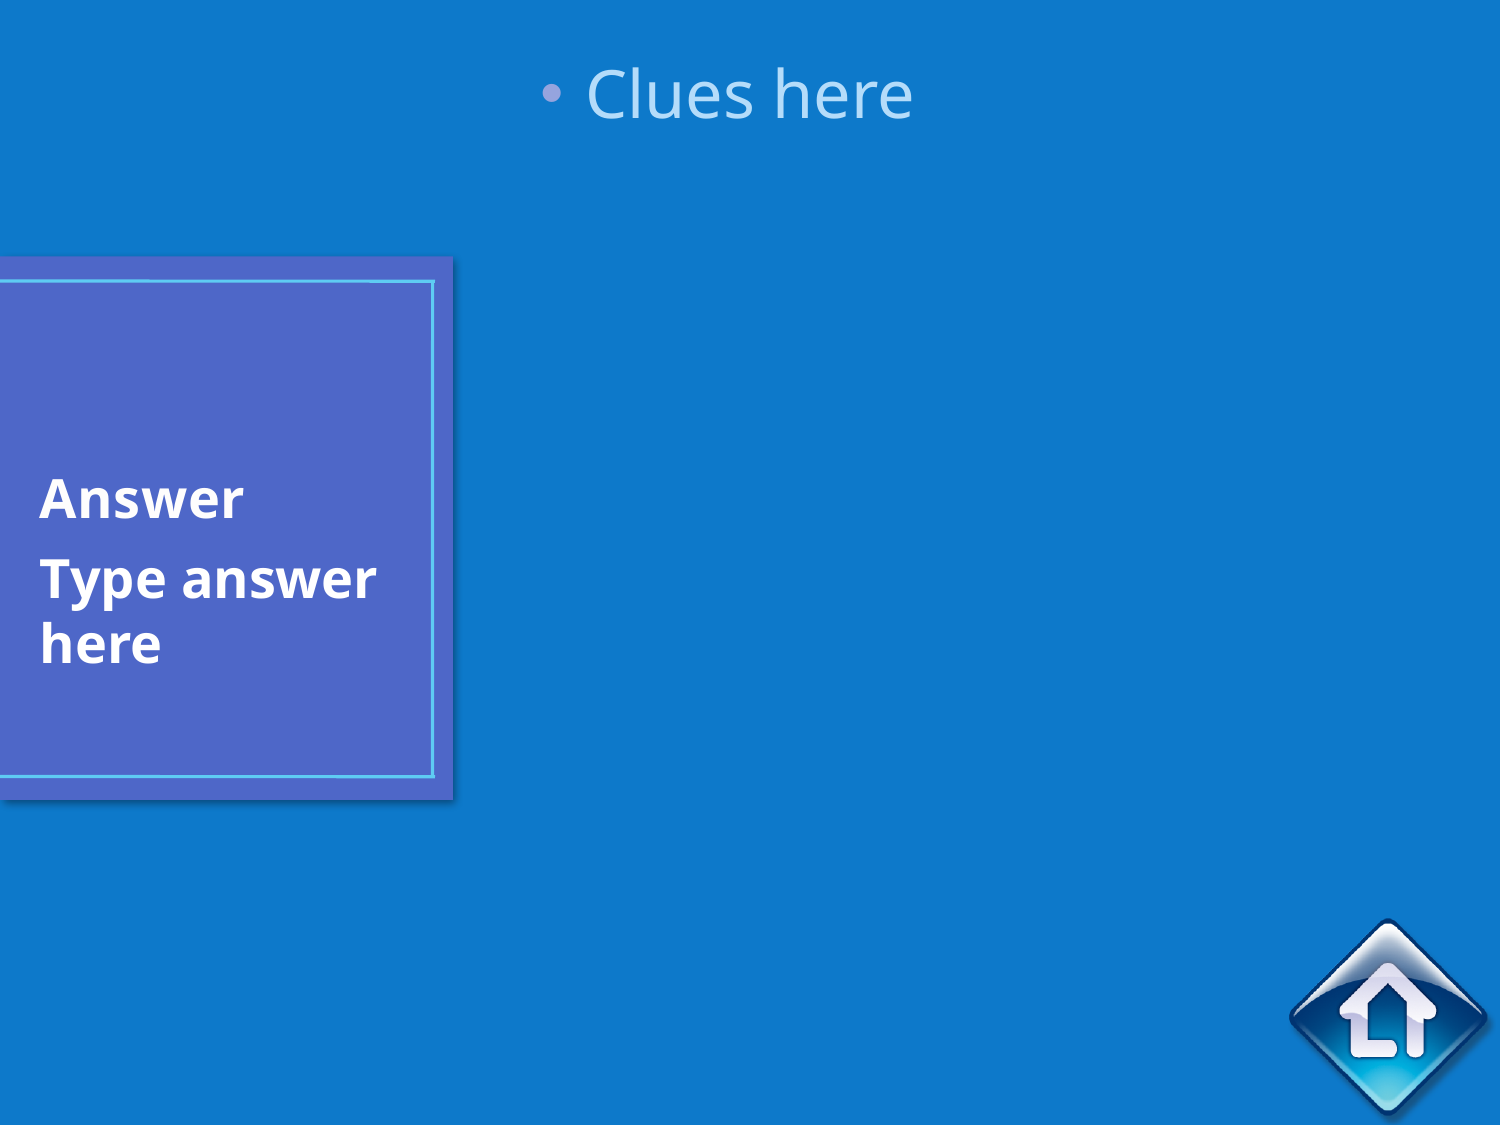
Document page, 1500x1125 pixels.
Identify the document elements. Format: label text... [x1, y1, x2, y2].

picture [1282, 912, 1496, 1125]
list Clues here [525, 44, 1425, 1005]
title Answer [24, 311, 415, 536]
list Type answer here [24, 536, 415, 762]
